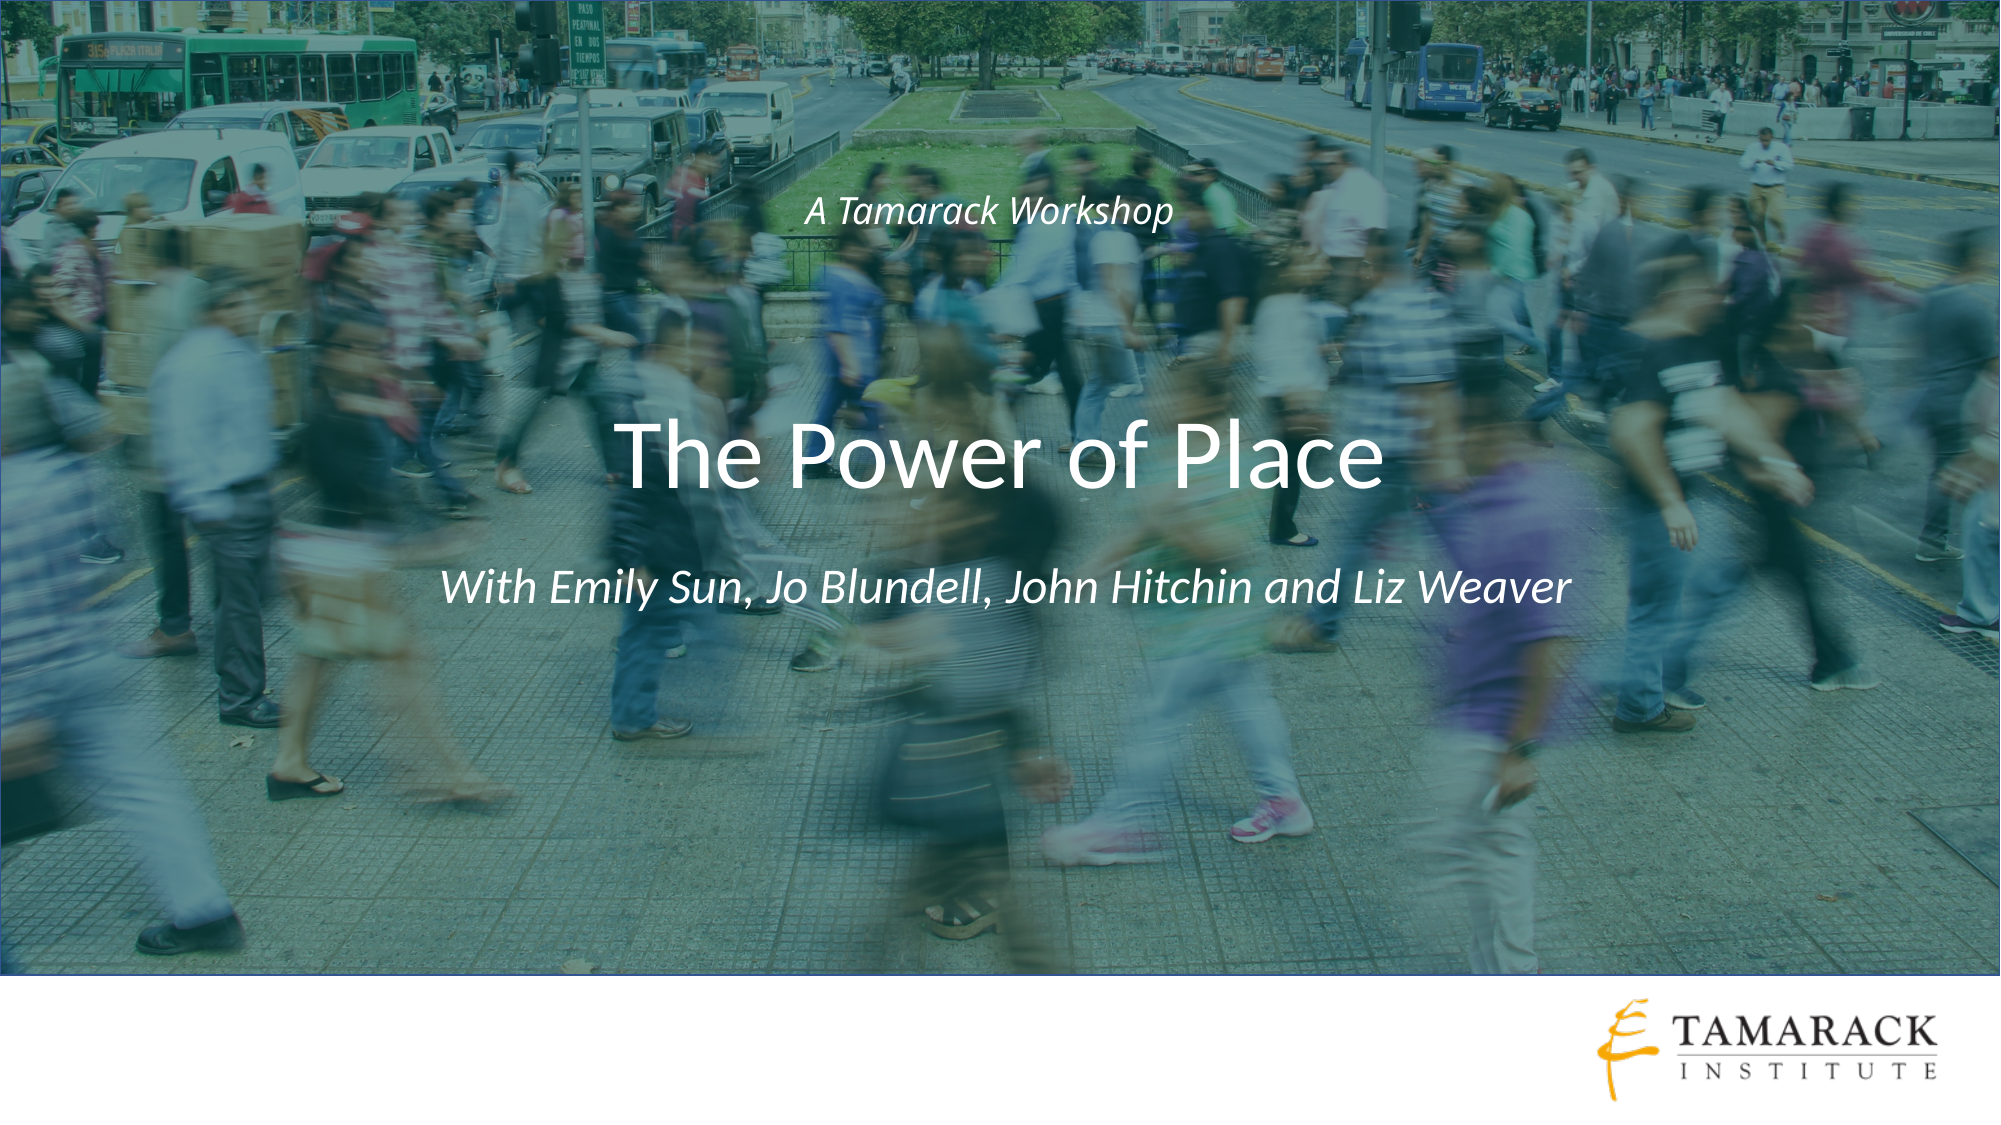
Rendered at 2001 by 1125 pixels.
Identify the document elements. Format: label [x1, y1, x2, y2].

picture [1590, 993, 1949, 1107]
picture [0, 0, 2000, 976]
